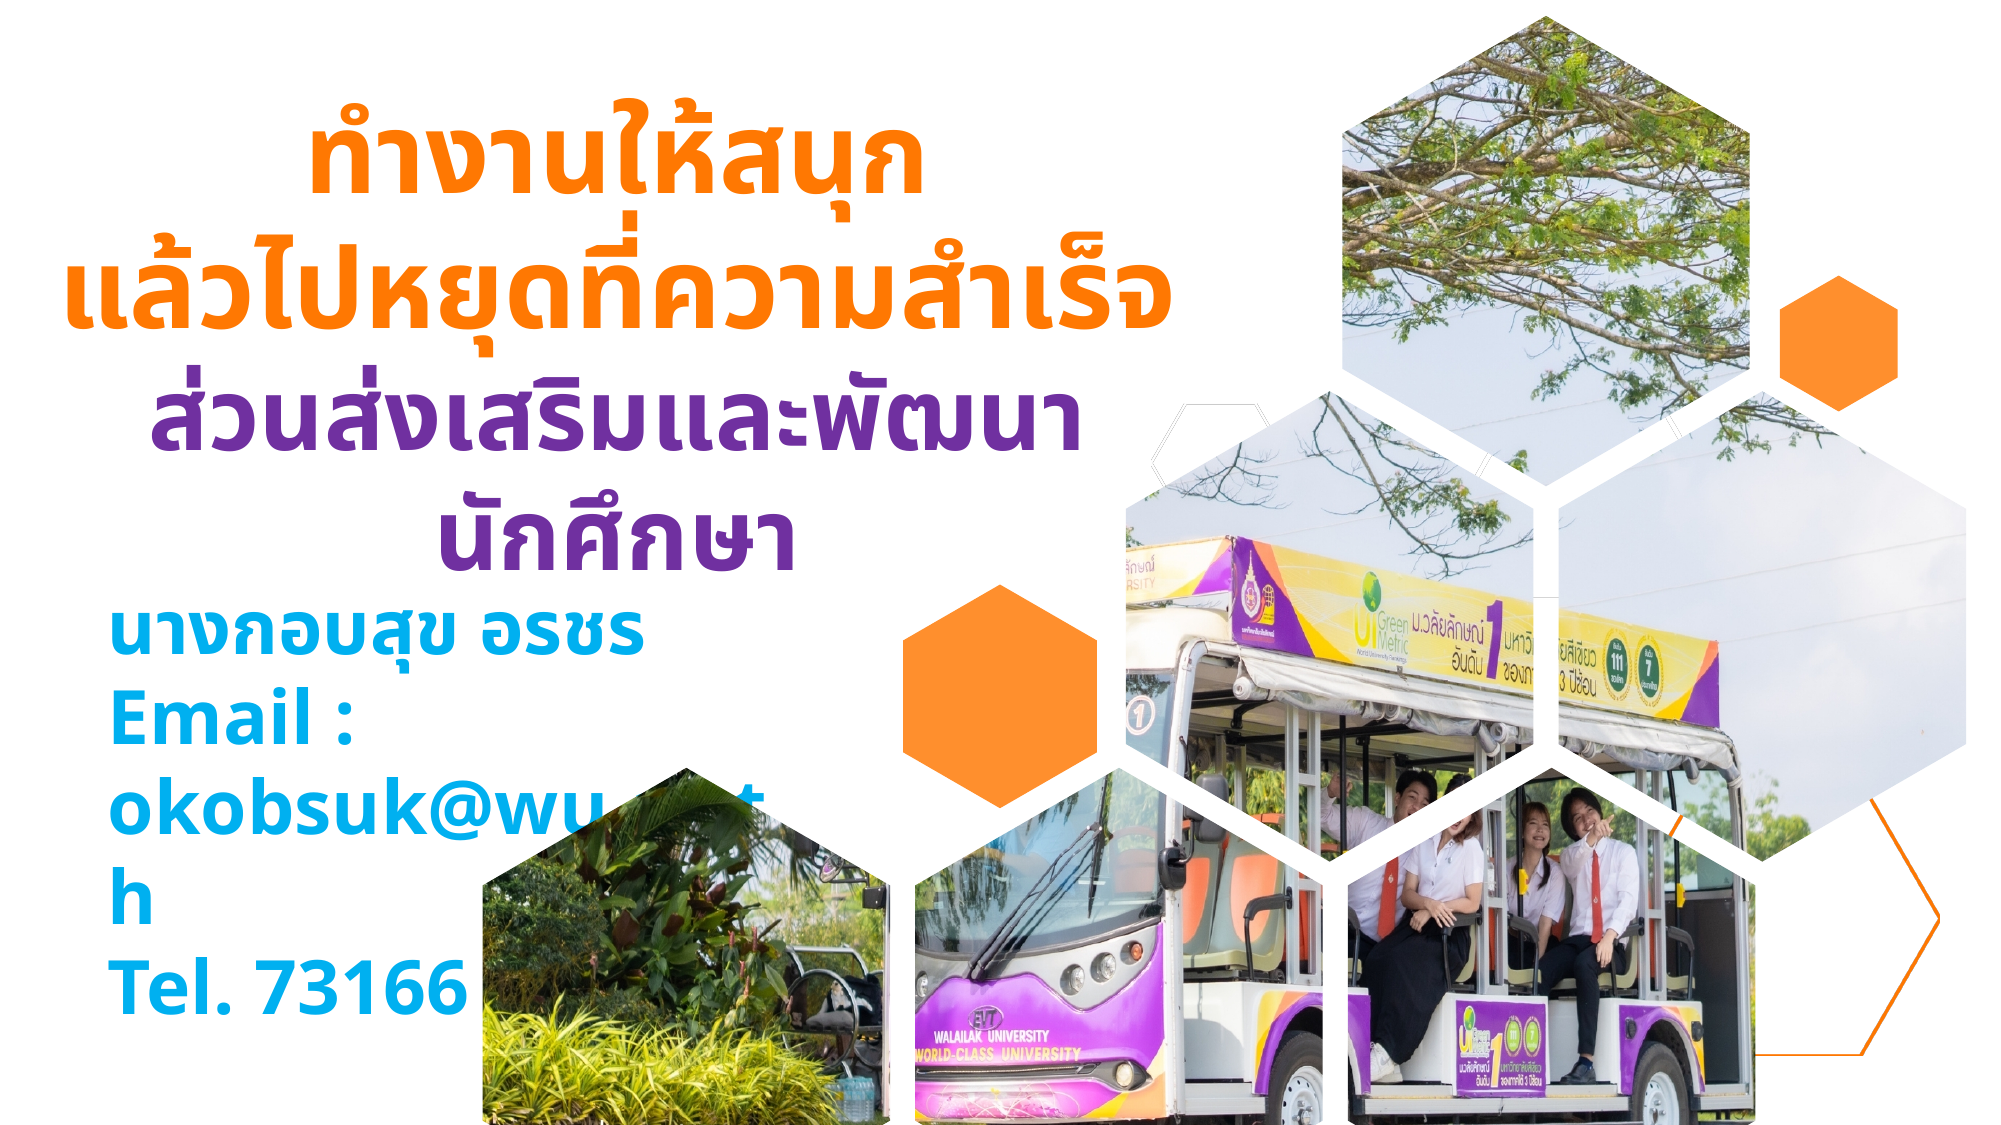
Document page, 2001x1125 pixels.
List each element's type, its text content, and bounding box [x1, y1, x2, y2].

text_box ทำงานให้สนุก แล้วไปหยุดที่ความสำเร็จ ส่วนส่งเสริมและพัฒนานักศึกษา [39, 73, 482, 599]
picture [482, 15, 1967, 1125]
text_box นางกอบสุข อรชร Email : okobsuk@wu.ac.th Tel. 73166 [93, 572, 482, 1038]
